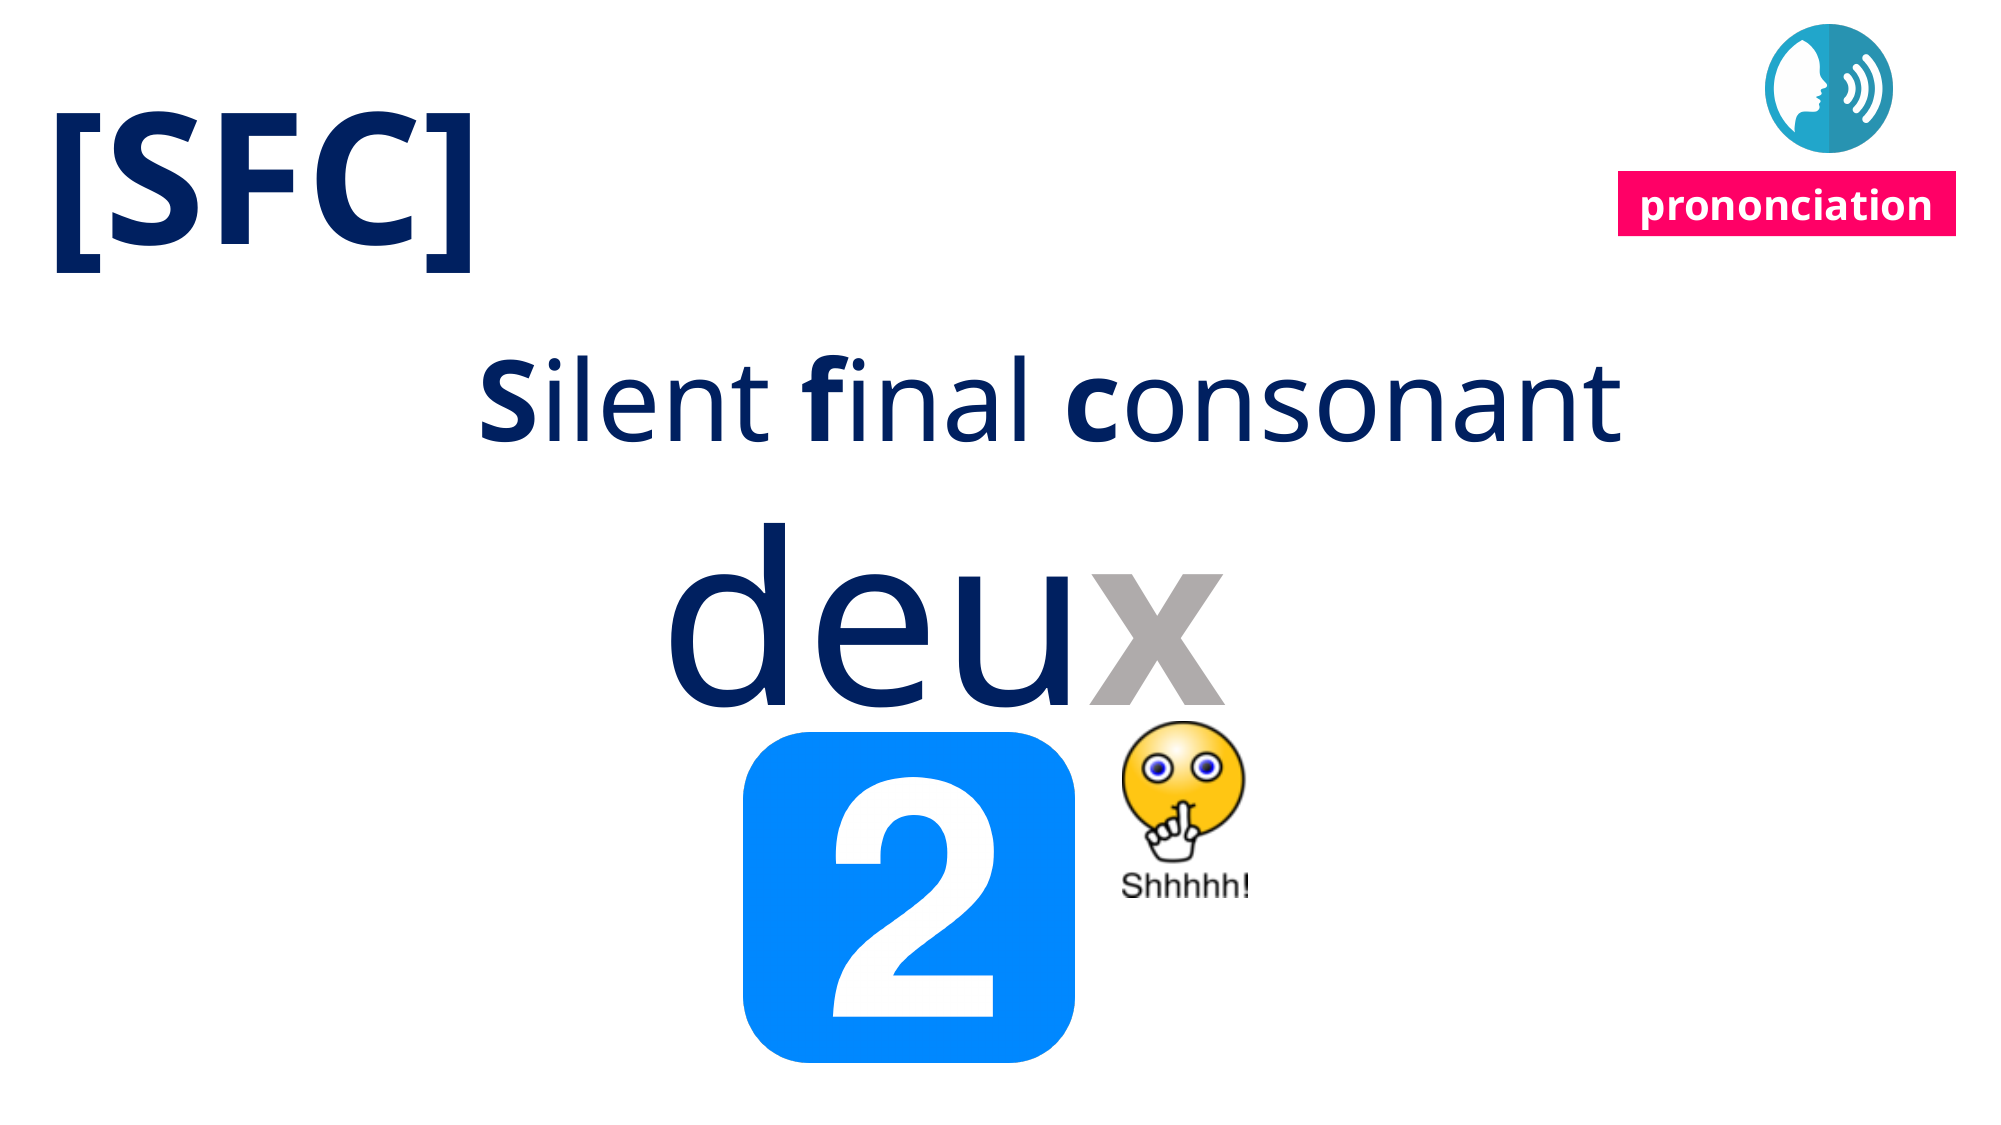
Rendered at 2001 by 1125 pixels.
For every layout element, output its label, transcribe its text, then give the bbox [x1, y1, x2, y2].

picture [1765, 24, 1894, 153]
text_box prononciation [1618, 171, 1956, 237]
picture [743, 731, 1075, 1064]
text_box deux [455, 472, 1431, 761]
text_box Silent final consonant [229, 321, 1873, 472]
title [SFC] [44, 51, 514, 420]
picture [1122, 721, 1248, 898]
